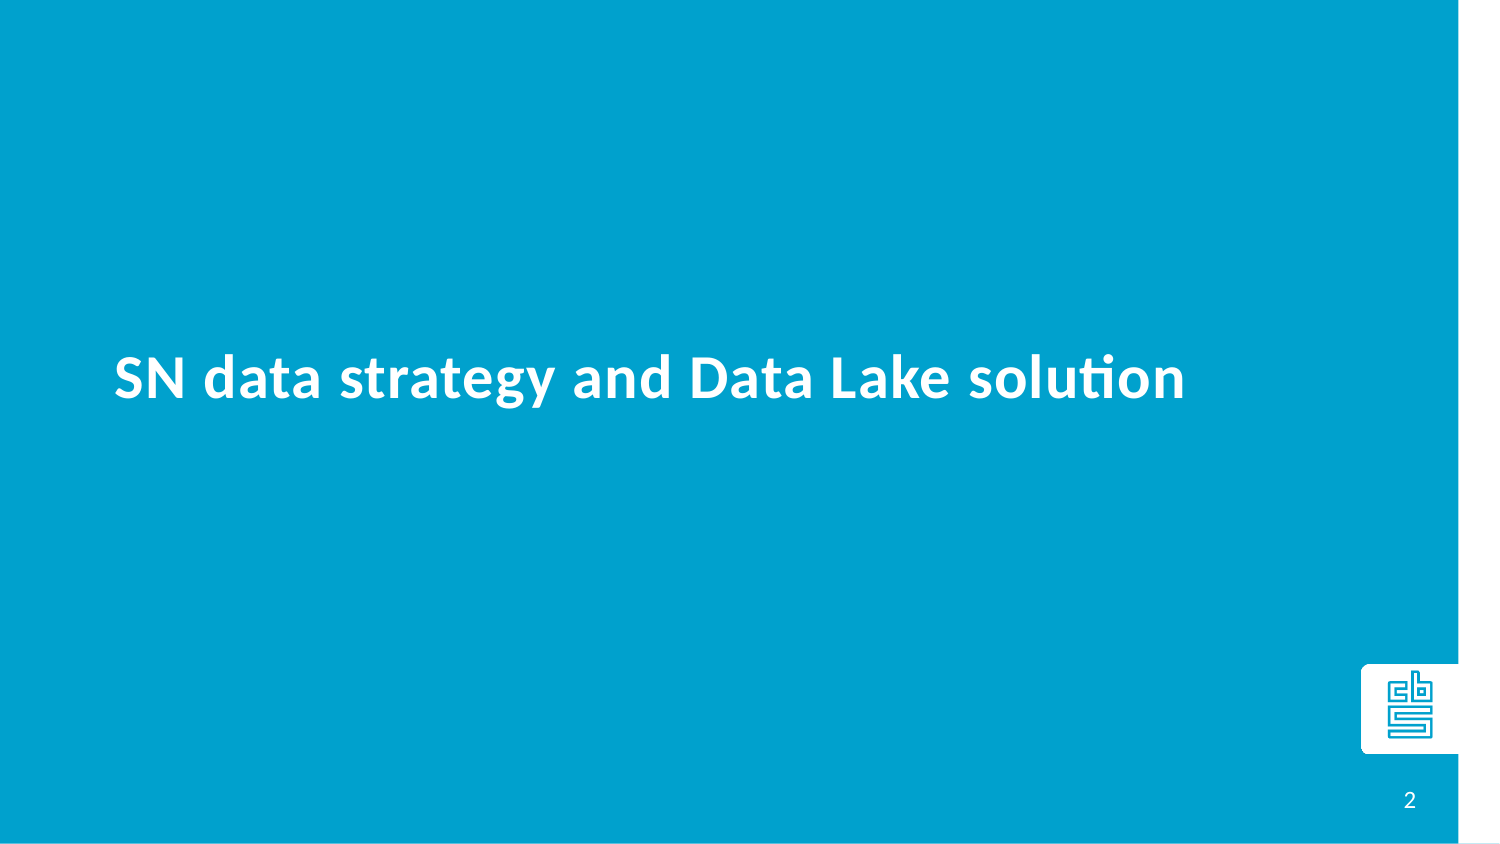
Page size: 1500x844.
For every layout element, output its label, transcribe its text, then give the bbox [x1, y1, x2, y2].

slide_number 2 [1361, 772, 1459, 826]
title SN data strategy and Data Lake solution [100, 329, 1376, 422]
picture [1362, 665, 1459, 753]
